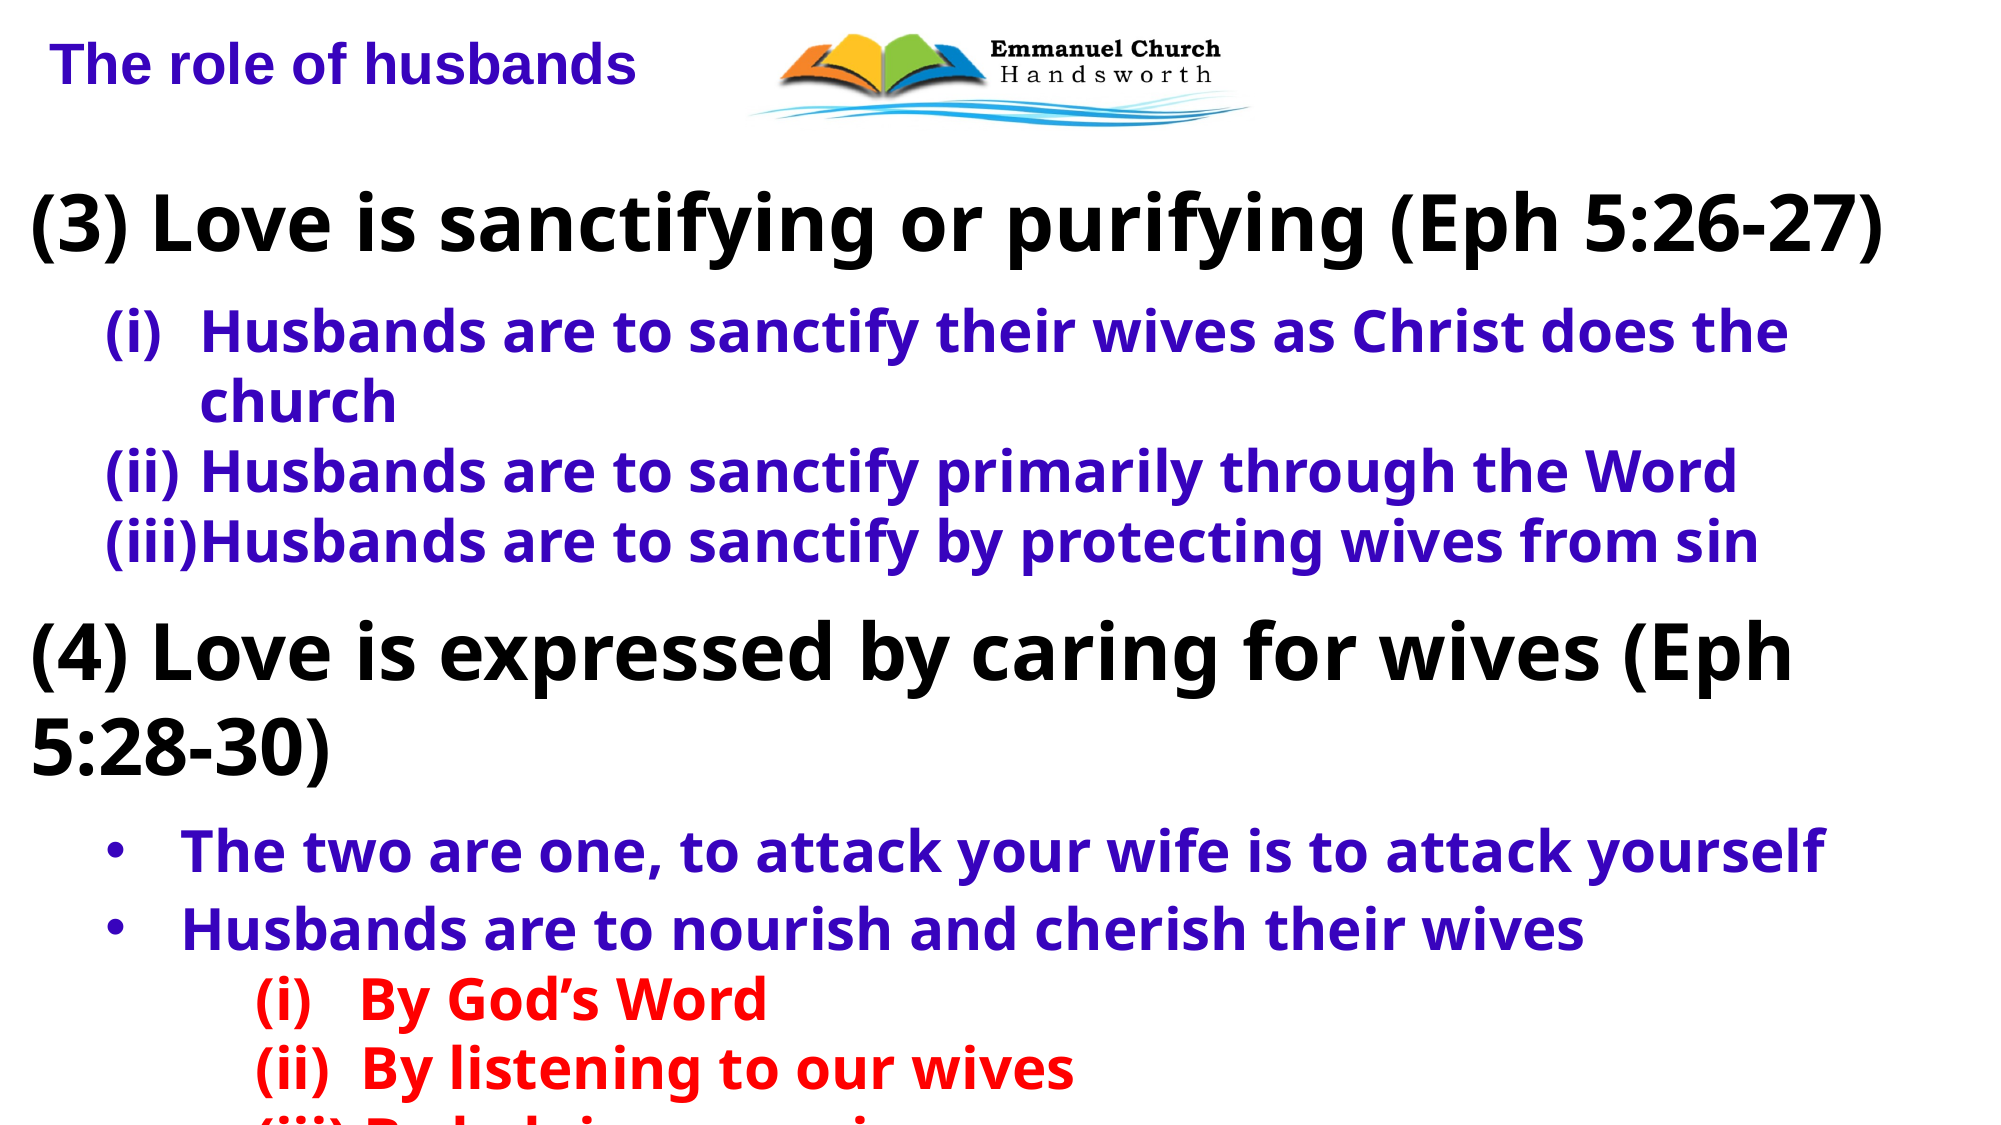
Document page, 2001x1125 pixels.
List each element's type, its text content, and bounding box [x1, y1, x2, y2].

picture [745, 27, 1255, 132]
text_box The role of husbands [0, 18, 730, 104]
text_box (3) Love is sanctifying or purifying (Eph 5:26-27) Husbands are to sanctify their wives as Christ does the church Husbands are to sanctify primarily through the Word Husbands are to sanctify by protecting wives from sin (4) Love is expressed by caring for wives (Eph 5:28-30) The two are one, to attack your wife is to attack yourself Husbands are to nourish and cherish their wives (i) By God’s Word (ii) By listening to our wives (iii) By helping our wives (iv) By Forgiving our wives [15, 164, 2000, 1125]
